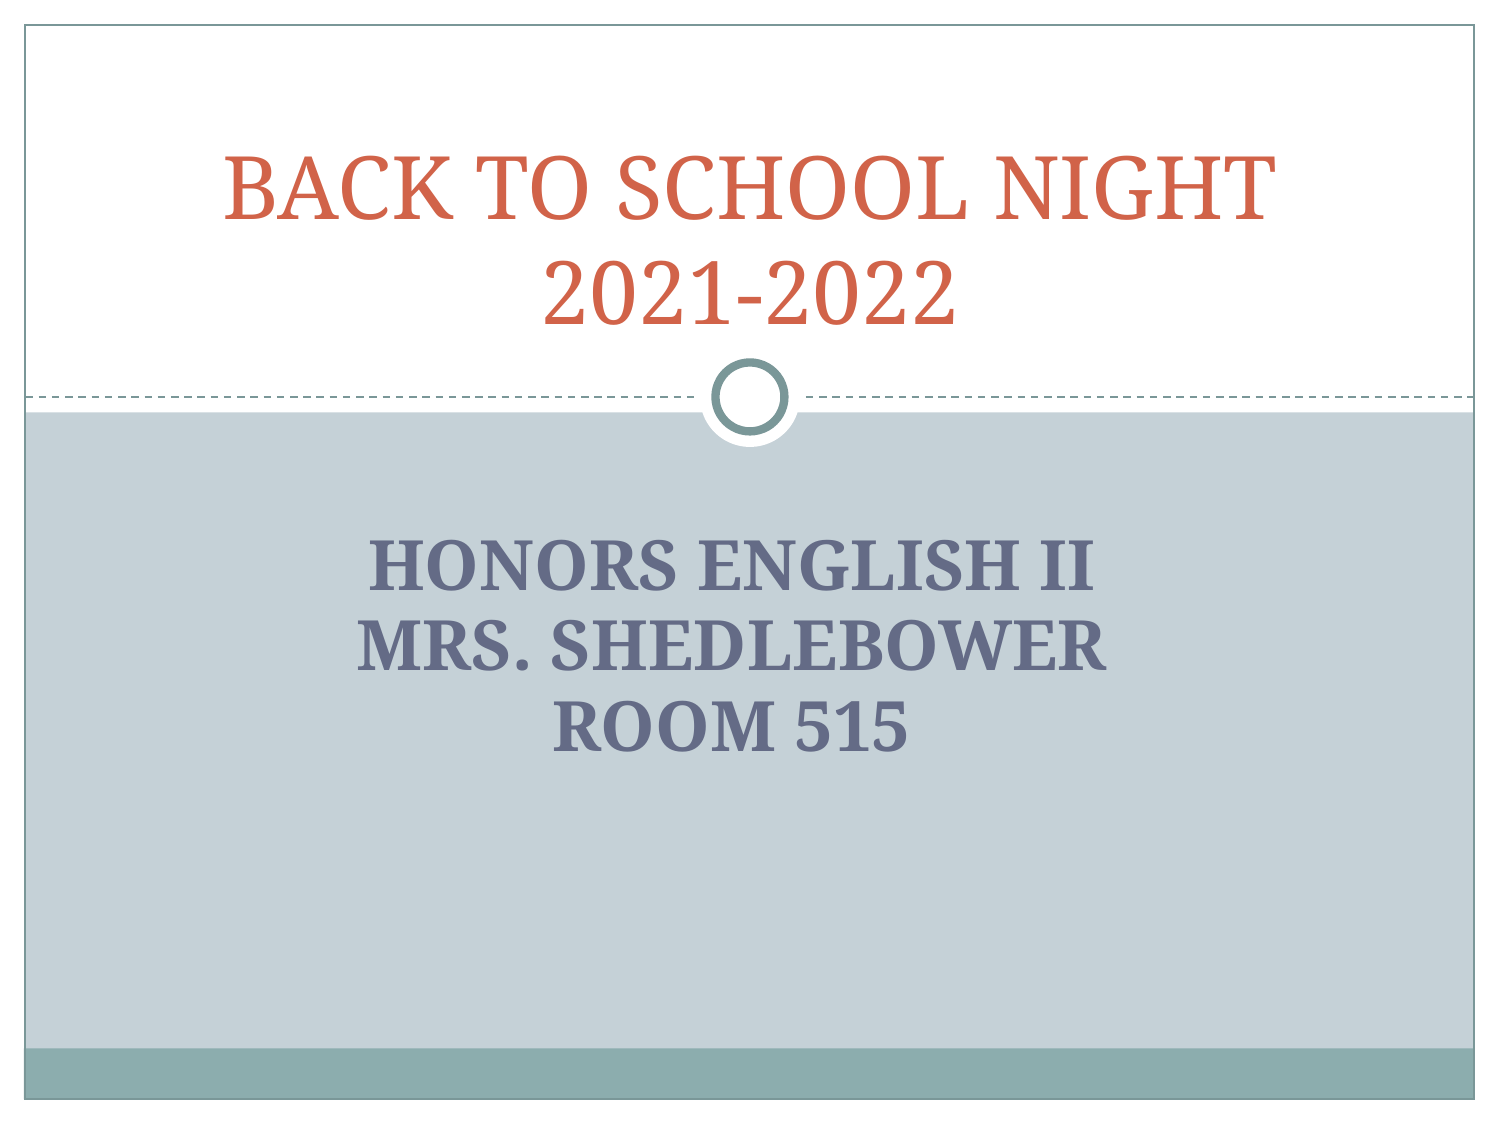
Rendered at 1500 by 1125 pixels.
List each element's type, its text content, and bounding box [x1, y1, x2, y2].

subtitle HONORS ENGLISH II MRS. SHEDLEBOWER ROOM 515 [87, 529, 1376, 863]
title BACK TO SCHOOL NIGHT 2021-2022 [112, 62, 1388, 350]
